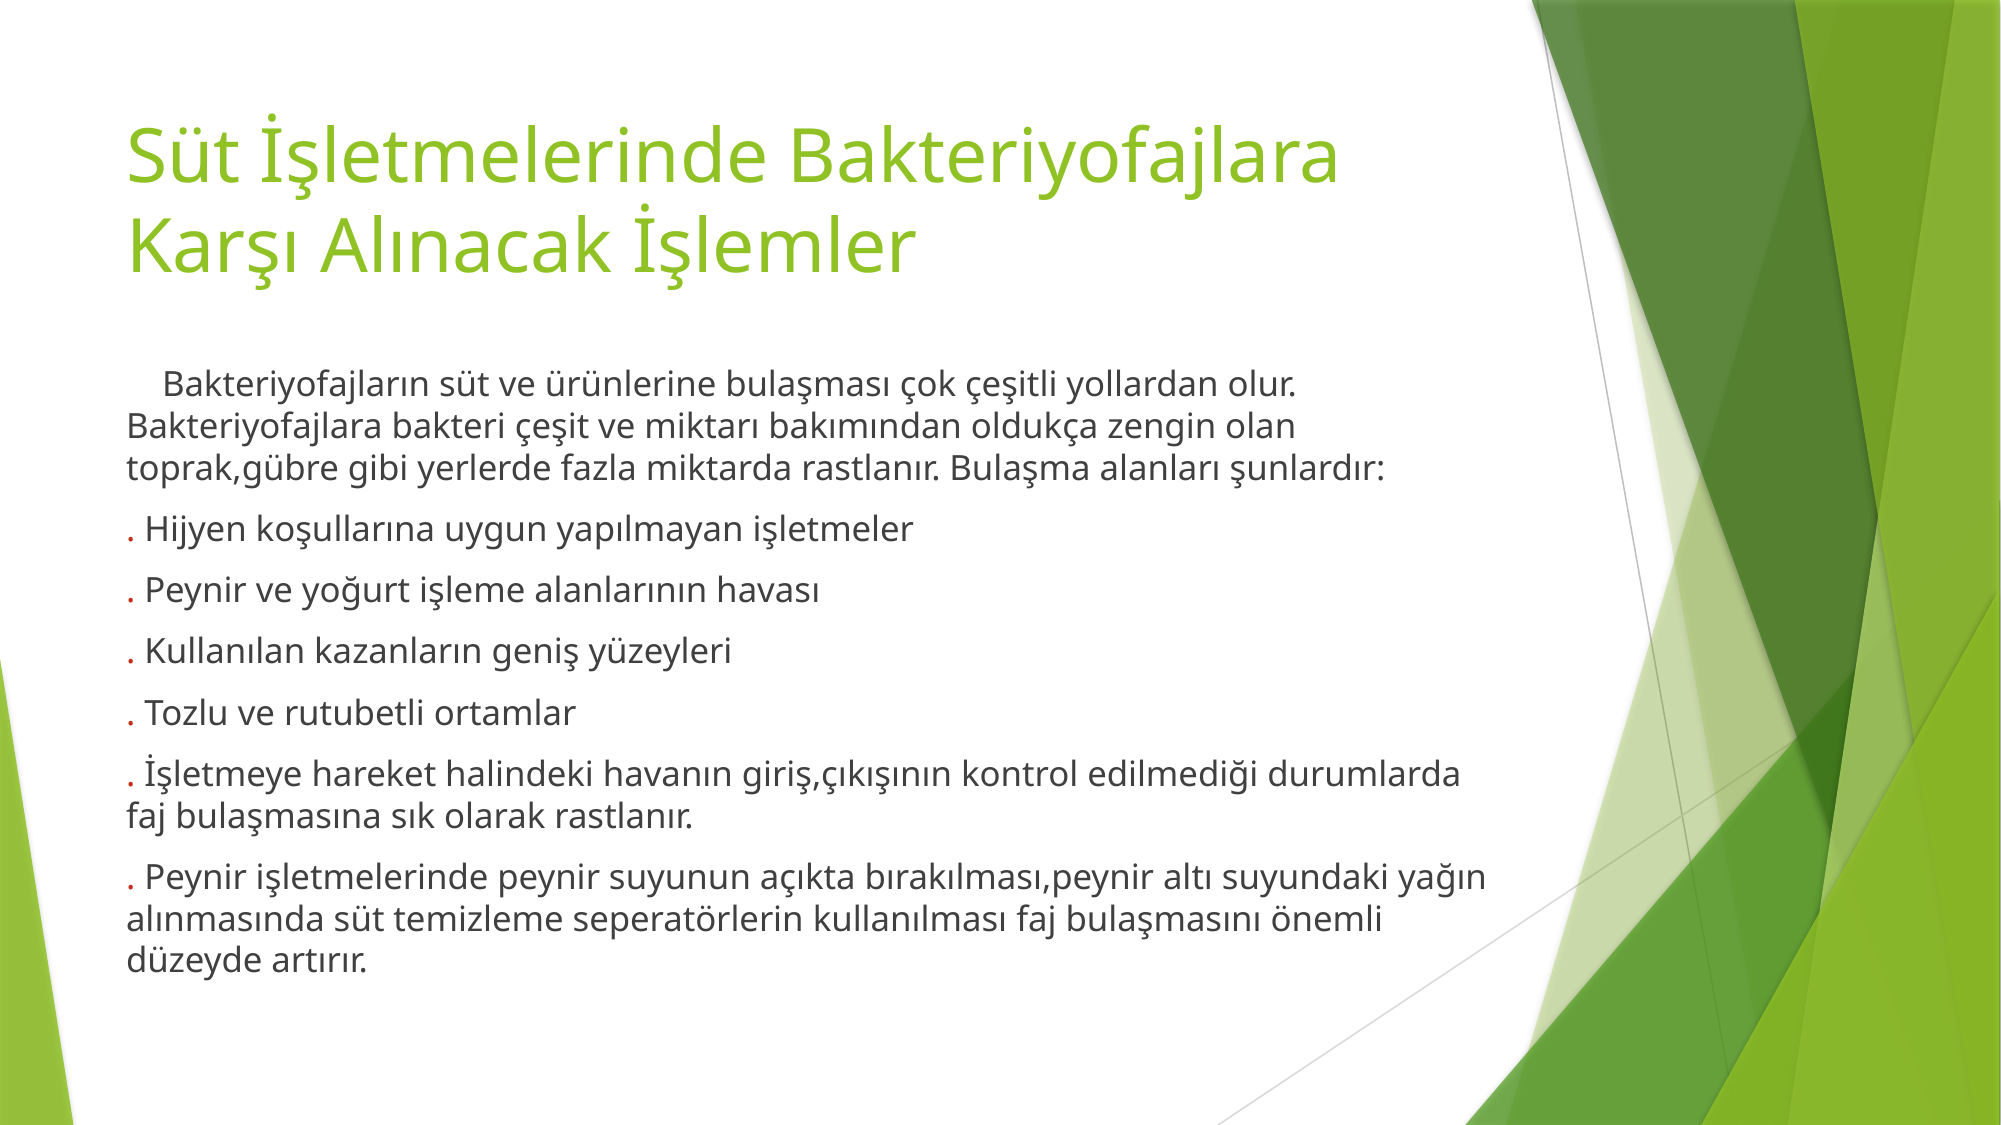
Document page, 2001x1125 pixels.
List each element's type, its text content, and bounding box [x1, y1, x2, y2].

title Süt İşletmelerinde Bakteriyofajlara Karşı Alınacak İşlemler [111, 99, 1522, 317]
list Bakteriyofajların süt ve ürünlerine bulaşması çok çeşitli yollardan olur. Bakteriyofajlara bakteri çeşit ve miktarı bakımından oldukça zengin olan toprak,gübre gibi yerlerde fazla miktarda rastlanır. Bulaşma alanları şunlardır: . Hijyen koşullarına uygun yapılmayan işletmeler . Peynir ve yoğurt işleme alanlarının havası . Kullanılan kazanların geniş yüzeyleri . Tozlu ve rutubetli ortamlar . İşletmeye hareket halindeki havanın giriş,çıkışının kontrol edilmediği durumlarda faj bulaşmasına sık olarak rastlanır. . Peynir işletmelerinde peynir suyunun açıkta bırakılması,peynir altı suyundaki yağın alınmasında süt temizleme seperatörlerin kullanılması faj bulaşmasını önemli düzeyde artırır. [111, 354, 1522, 992]
